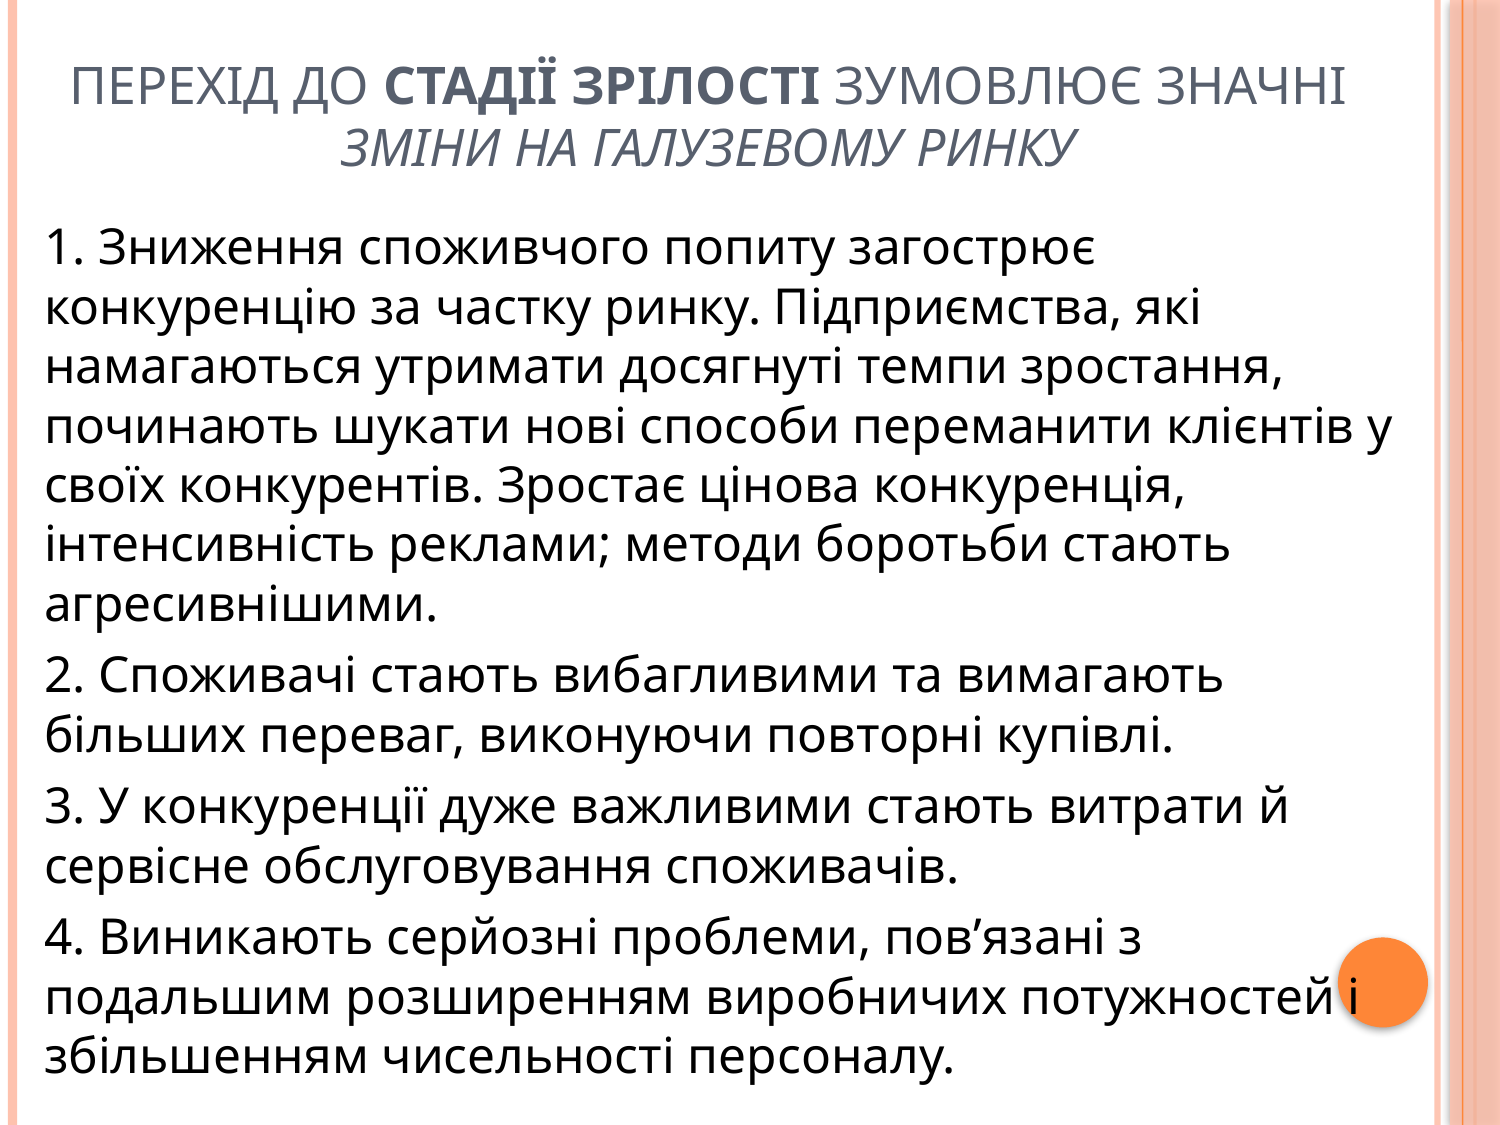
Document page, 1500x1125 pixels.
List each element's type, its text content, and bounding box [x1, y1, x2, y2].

list 1. Зниження споживчого попиту загострює конкуренцію за частку ринку. Підприємства, які намагаються утримати досягнуті темпи зростання, починають шукати нові способи переманити клієнтів у своїх конкурентів. Зростає цінова конкуренція, інтенсивність реклами; методи боротьби стають агресивнішими. 2. Споживачі стають вибагливими та вимагають більших переваг, виконуючи повторні купівлі. 3. У конкуренції дуже важливими стають витрати й сервісне обслуговування споживачів. 4. Виникають серйозні проблеми, пов’язані з подальшим розширенням виробничих потужностей і збільшенням чисельності персоналу. [29, 208, 1436, 1094]
title Перехід до стадії зрілості зумовлює значні зміни на галузевому ринку [41, 45, 1377, 185]
